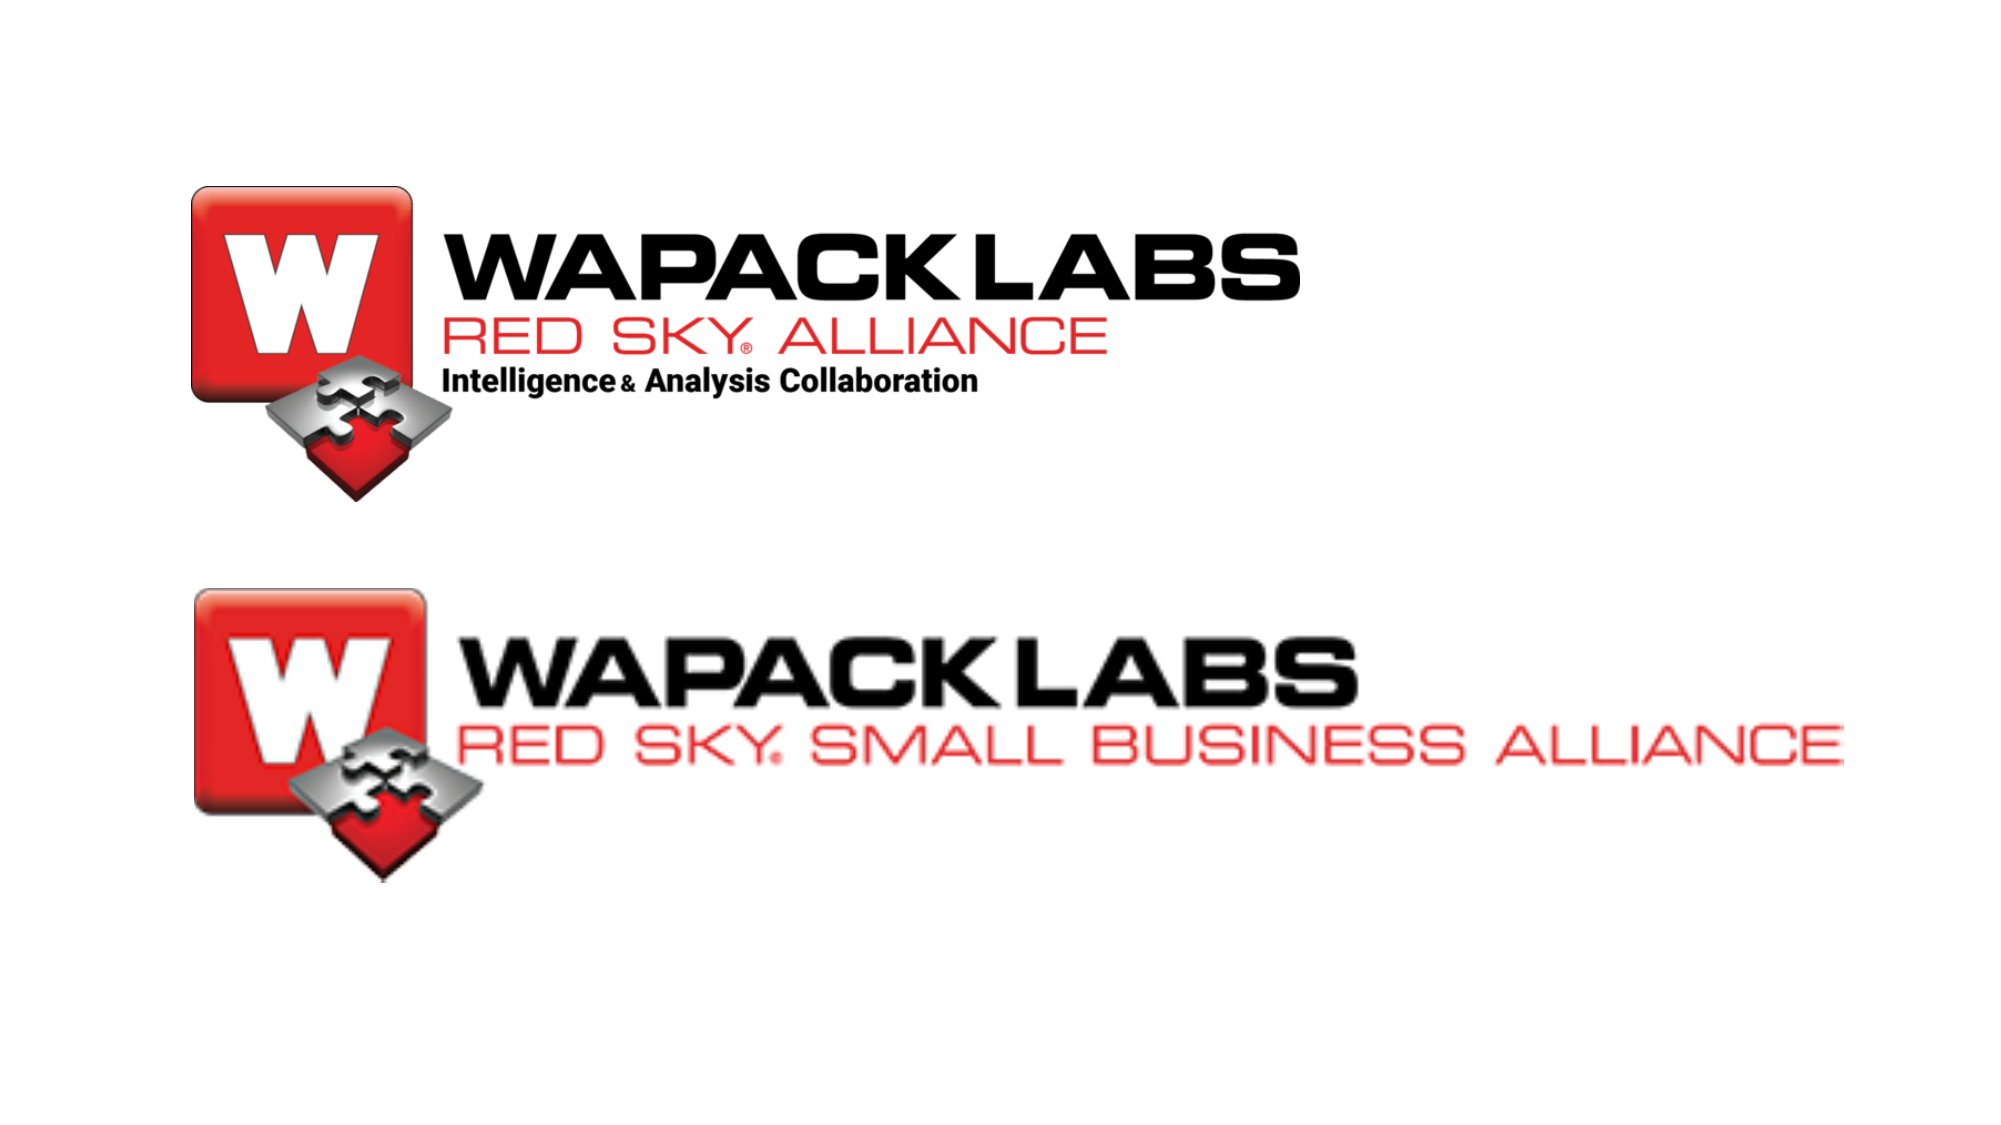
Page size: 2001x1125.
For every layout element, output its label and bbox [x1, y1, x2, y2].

picture [194, 588, 1844, 883]
picture [191, 186, 1300, 502]
